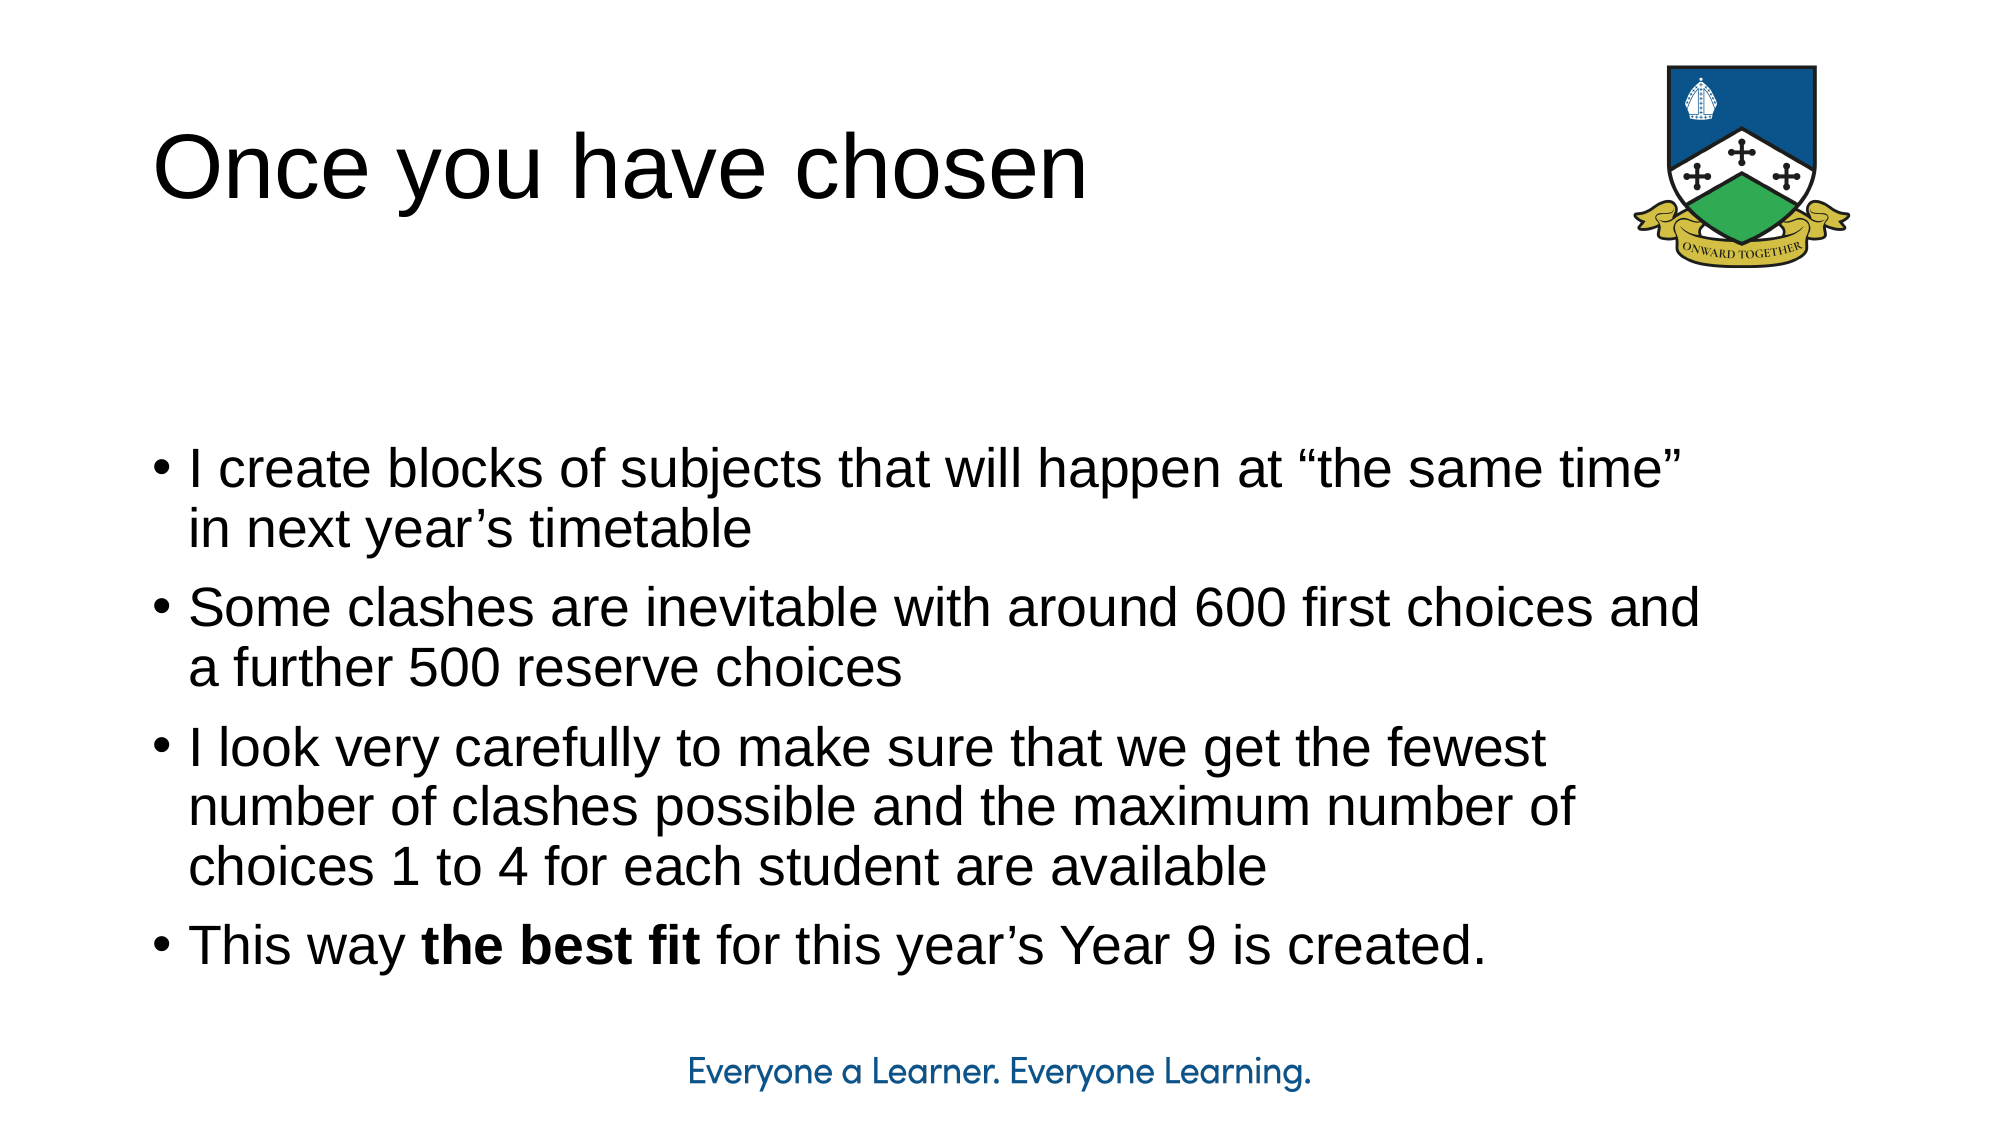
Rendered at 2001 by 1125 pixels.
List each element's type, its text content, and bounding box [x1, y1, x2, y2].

picture [690, 1053, 1310, 1092]
title Once you have chosen [137, 59, 1863, 278]
list I create blocks of subjects that will happen at “the same time” in next year’s timetable Some clashes are inevitable with around 600 first choices and a further 500 reserve choices I look very carefully to make sure that we get the fewest number of clashes possible and the maximum number of choices 1 to 4 for each student are available This way the best fit for this year’s Year 9 is created. [137, 432, 1750, 986]
